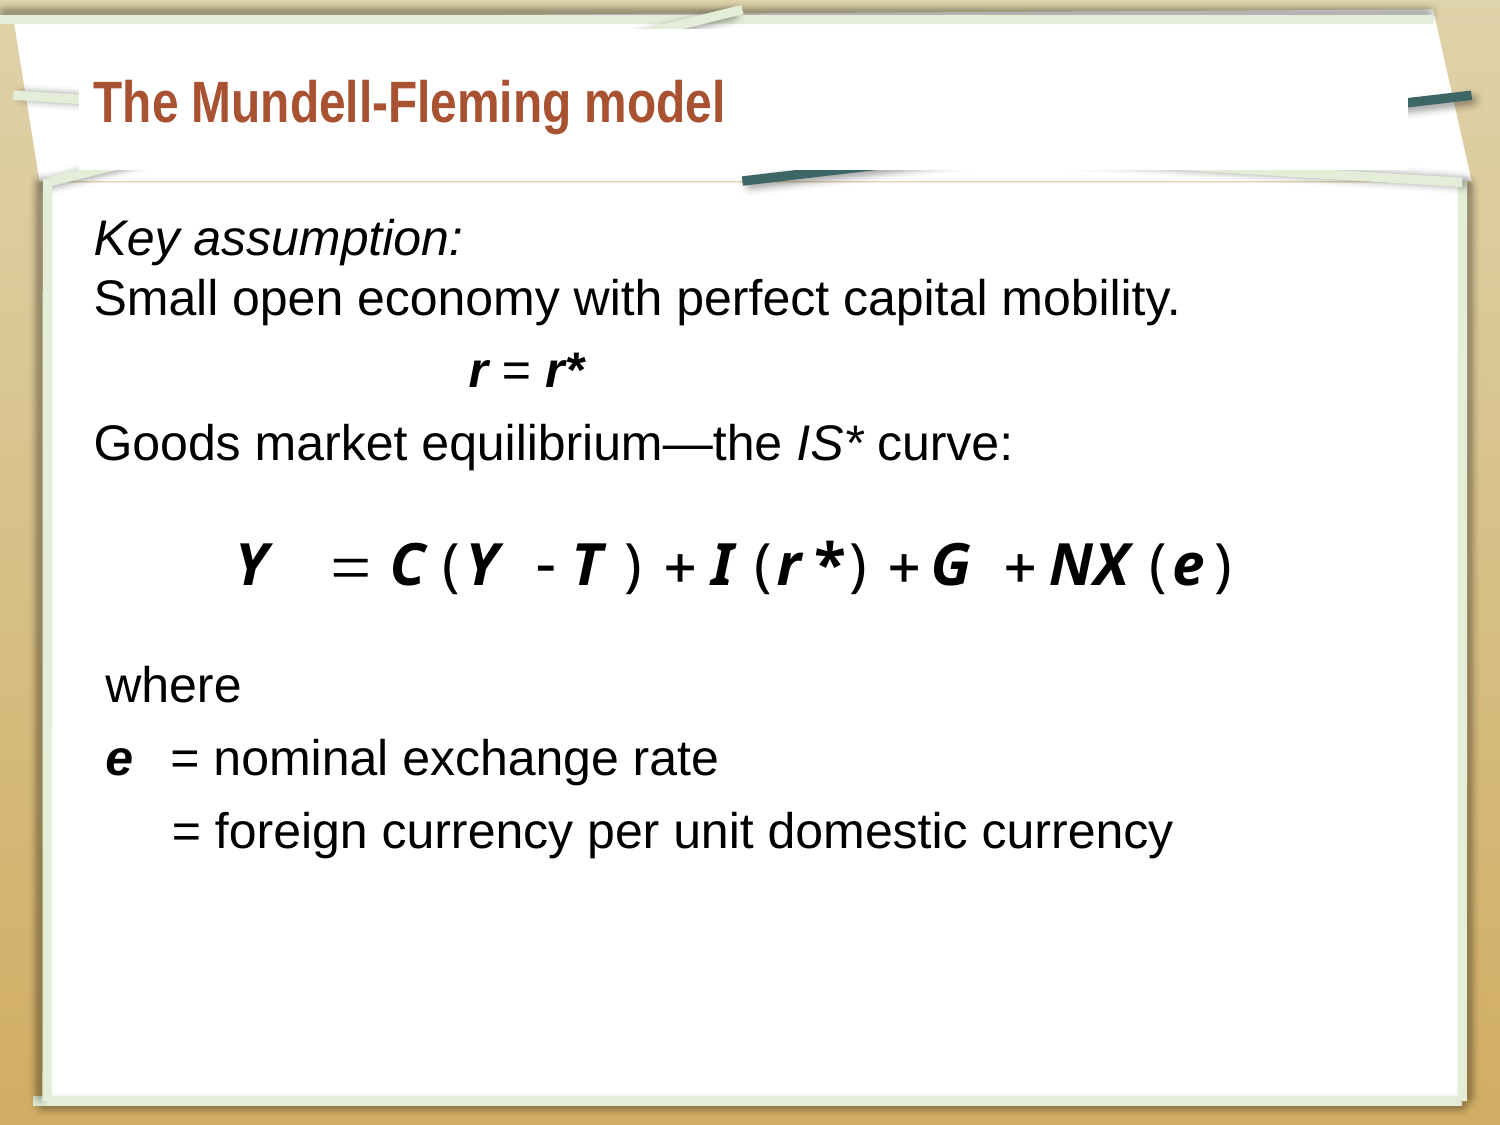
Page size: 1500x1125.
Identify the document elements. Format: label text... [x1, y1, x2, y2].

title The Mundell-Fleming model [78, 29, 1408, 170]
list where e = nominal exchange rate = foreign currency per unit domestic currency [90, 641, 1433, 1028]
list Key assumption: Small open economy with perfect capital mobility. r = r* Goods market equilibrium—the IS* curve: [78, 197, 1445, 495]
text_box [239, 526, 1249, 610]
